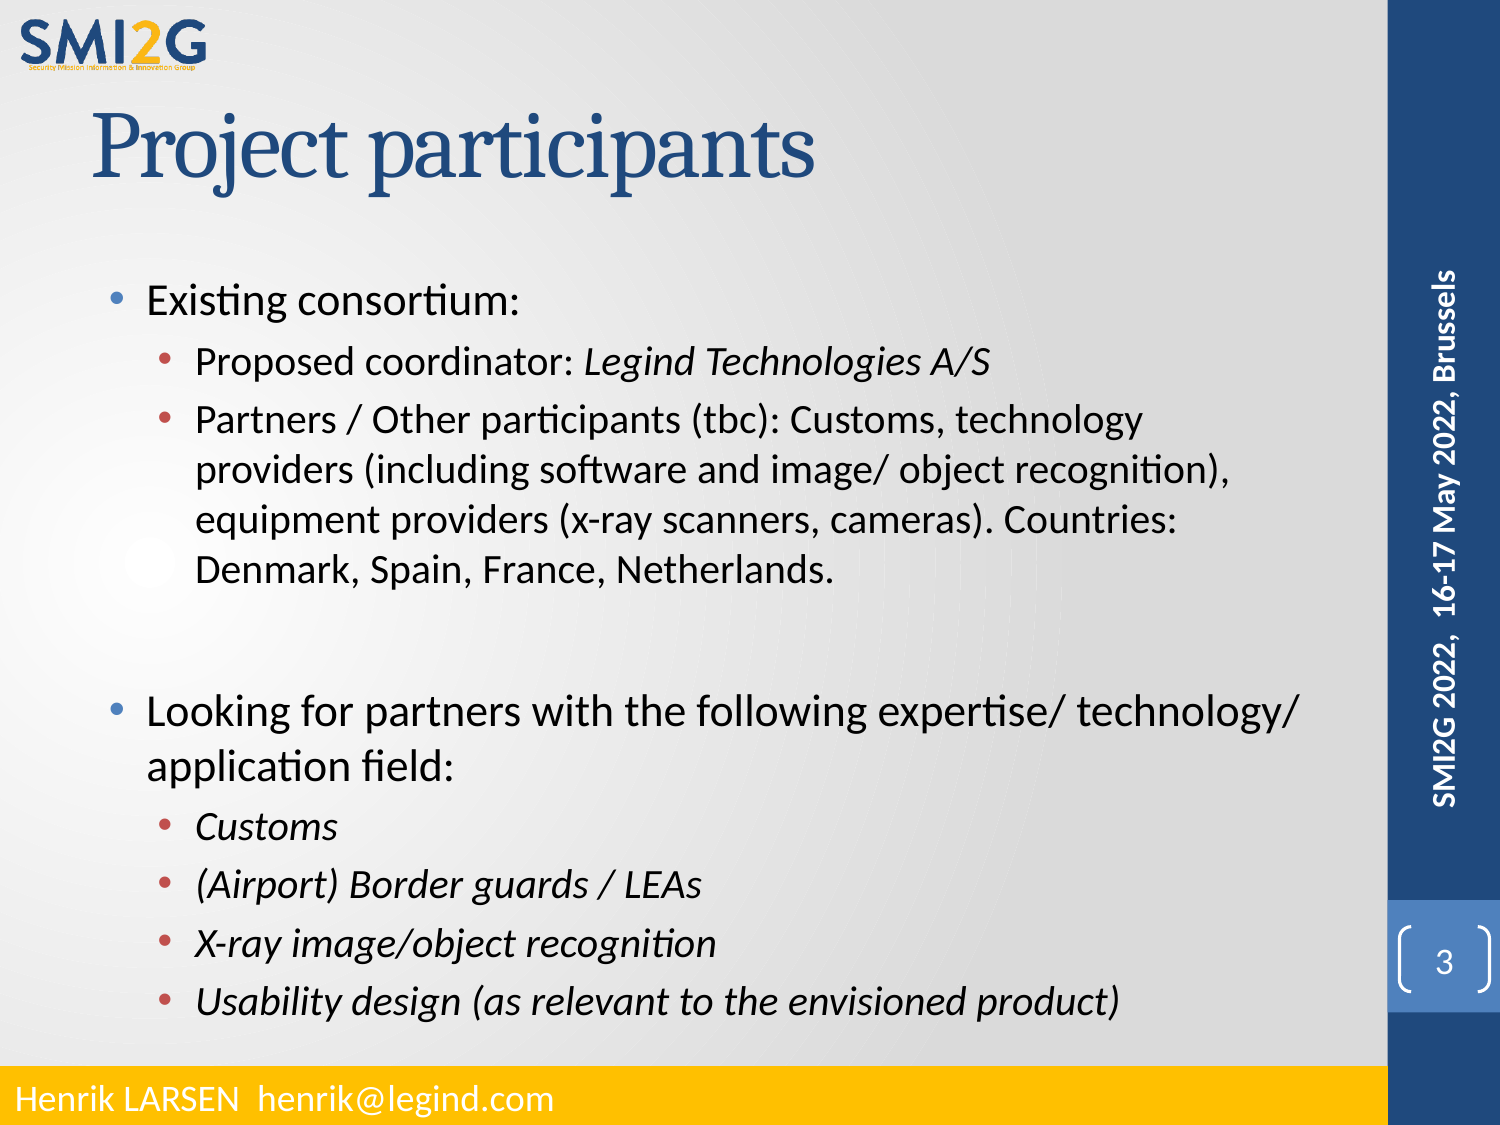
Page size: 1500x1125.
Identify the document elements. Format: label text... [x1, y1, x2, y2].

list Existing consortium: Proposed coordinator: Legind Technologies A/S Partners / Other participants (tbc): Customs, technology providers (including software and image/ object recognition), equipment providers (x-ray scanners, cameras). Countries: Denmark, Spain, France, Netherlands. Looking for partners with the following expertise/ technology/ application field: Customs (Airport) Border guards / LEAs X-ray image/object recognition Usability design (as relevant to the envisioned product) [75, 262, 1325, 1050]
text_box Henrik LARSEN henrik@legind.com [0, 1066, 1388, 1125]
picture [17, 13, 209, 77]
title Project participants [75, 45, 1325, 233]
slide_number 3 [1397, 925, 1492, 994]
footer SMI2G 2022, 16-17 May 2022, Brussels [1411, 255, 1472, 901]
